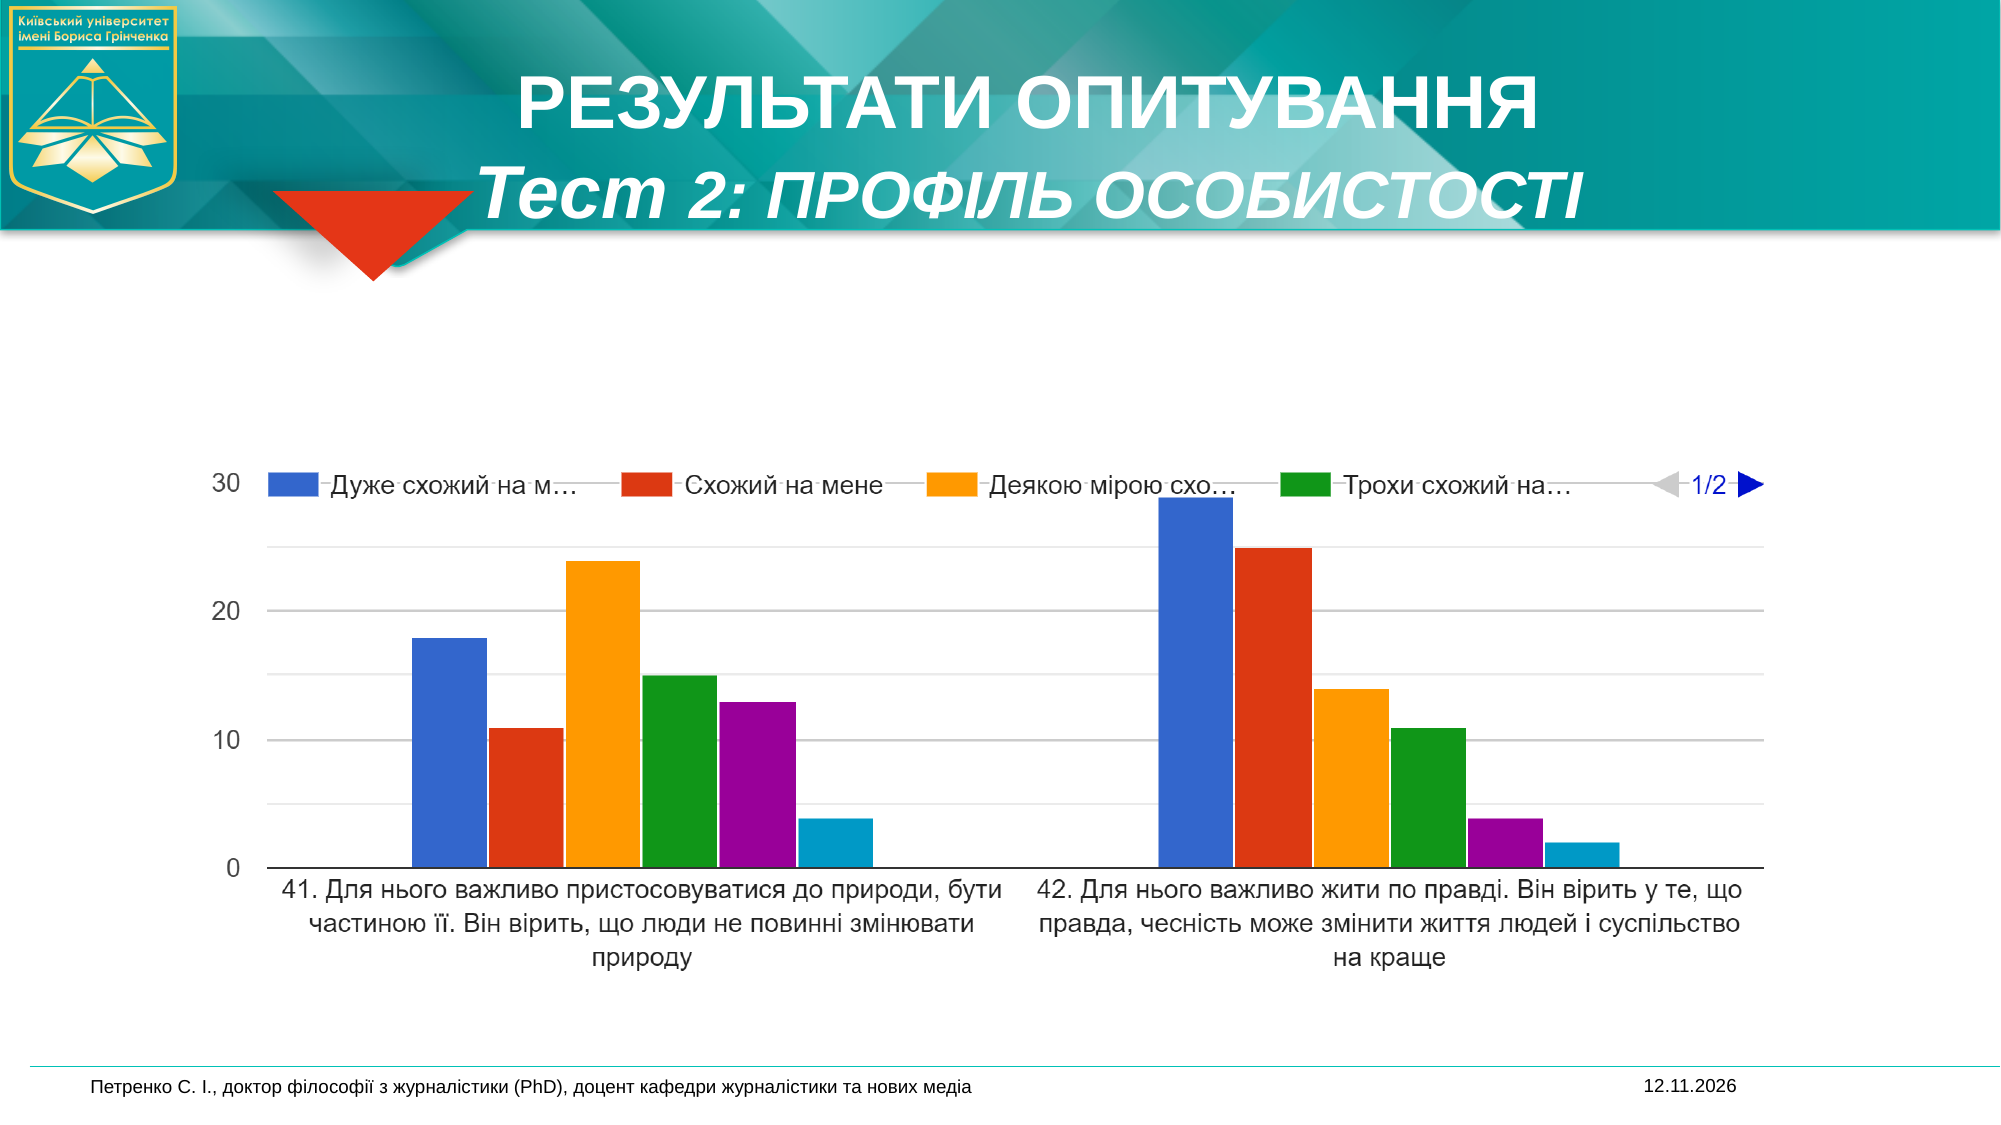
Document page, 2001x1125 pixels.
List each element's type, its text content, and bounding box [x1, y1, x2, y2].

footer Петренко С. І., доктор філософії з журналістики (PhD), доцент кафедри журналістики та нових медіа [75, 1044, 1494, 1105]
picture [156, 295, 1765, 1029]
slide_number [1531, 1043, 1752, 1104]
title РЕЗУЛЬТАТИ ОПИТУВАННЯ Тест 2: ПРОФІЛЬ ОСОБИСТОСТІ [192, 45, 1866, 173]
text_box [270, 189, 476, 283]
picture [1, 0, 1999, 265]
